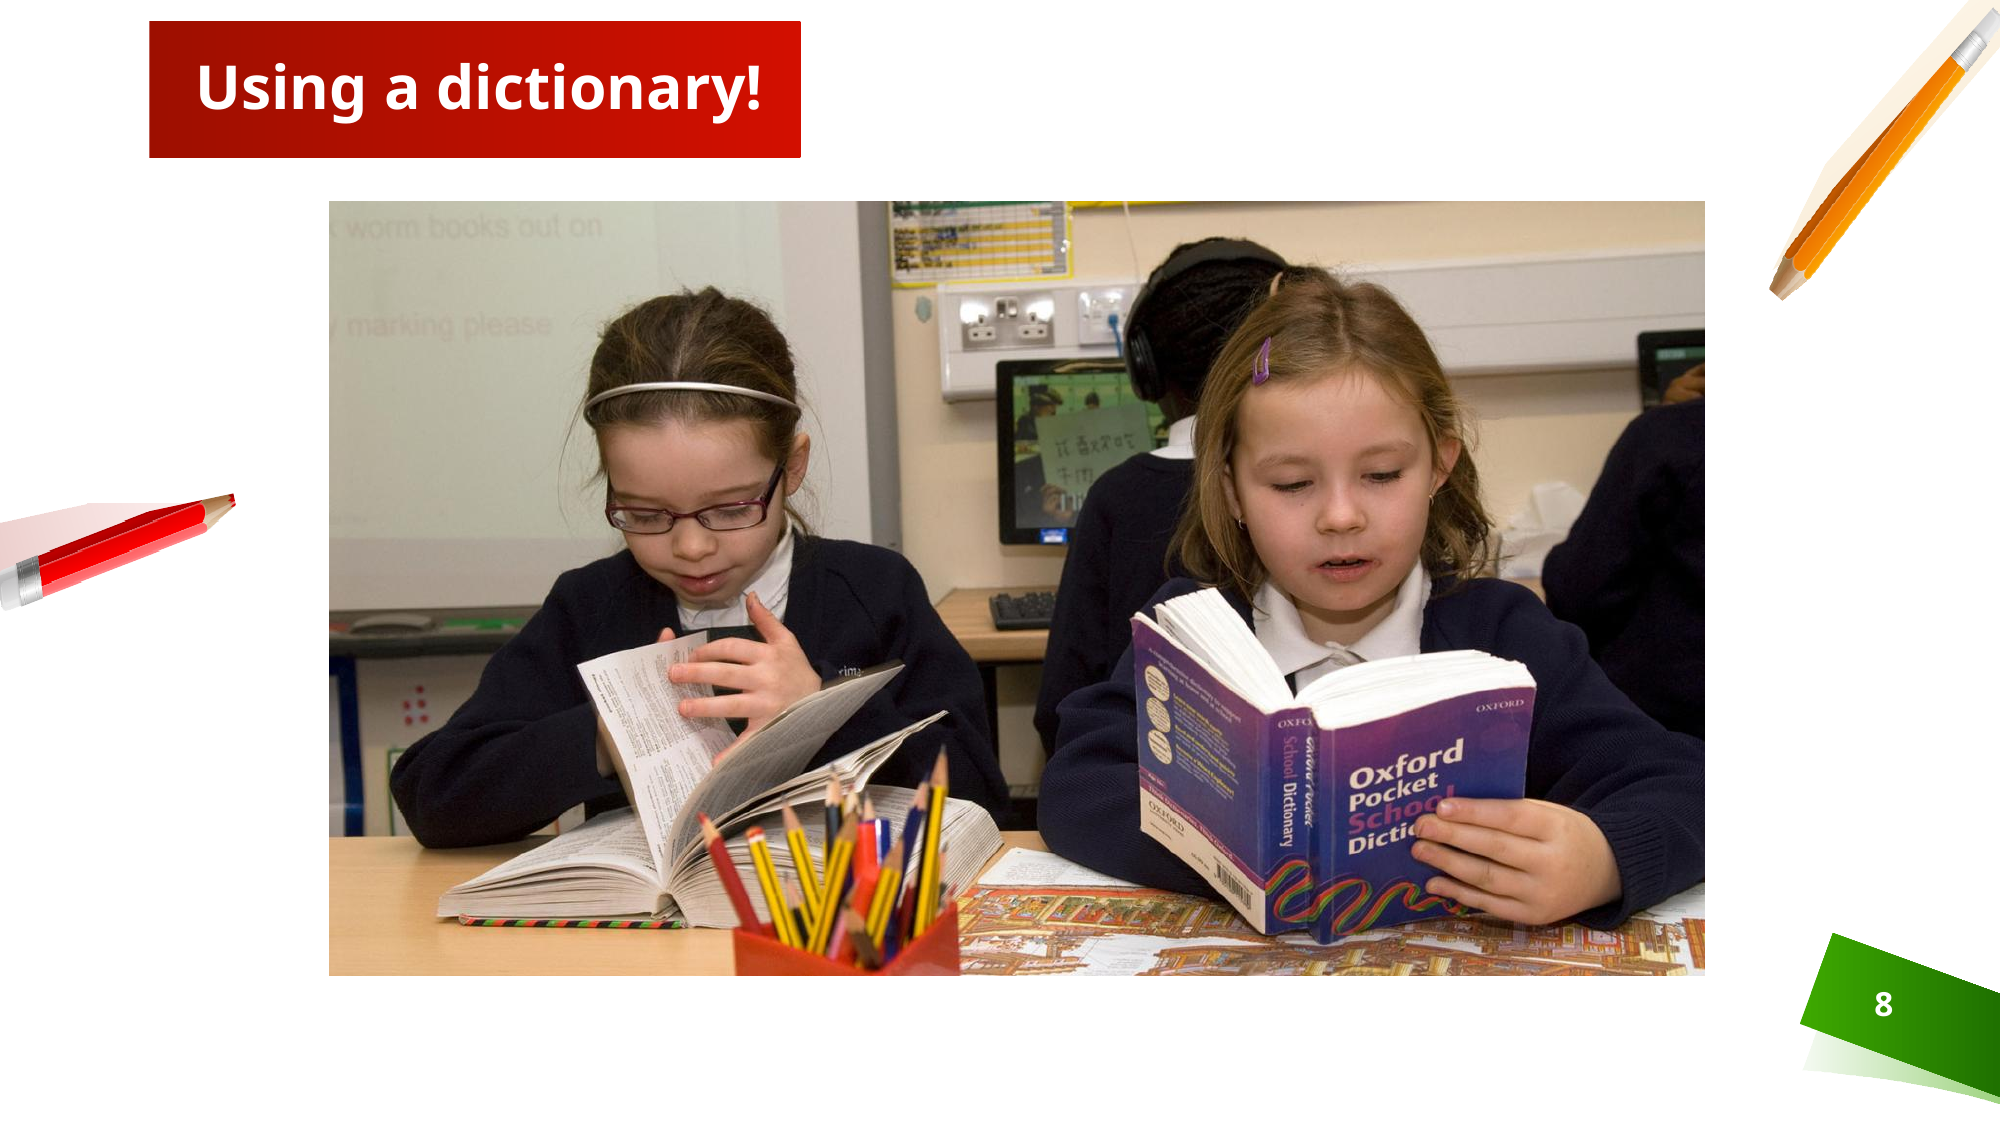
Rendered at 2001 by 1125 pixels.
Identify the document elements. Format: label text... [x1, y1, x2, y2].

title Using a dictionary! [149, 21, 801, 158]
picture [329, 201, 1705, 976]
picture [1755, 0, 2000, 322]
slide_number 8 [1831, 975, 1937, 1036]
picture [0, 493, 248, 613]
